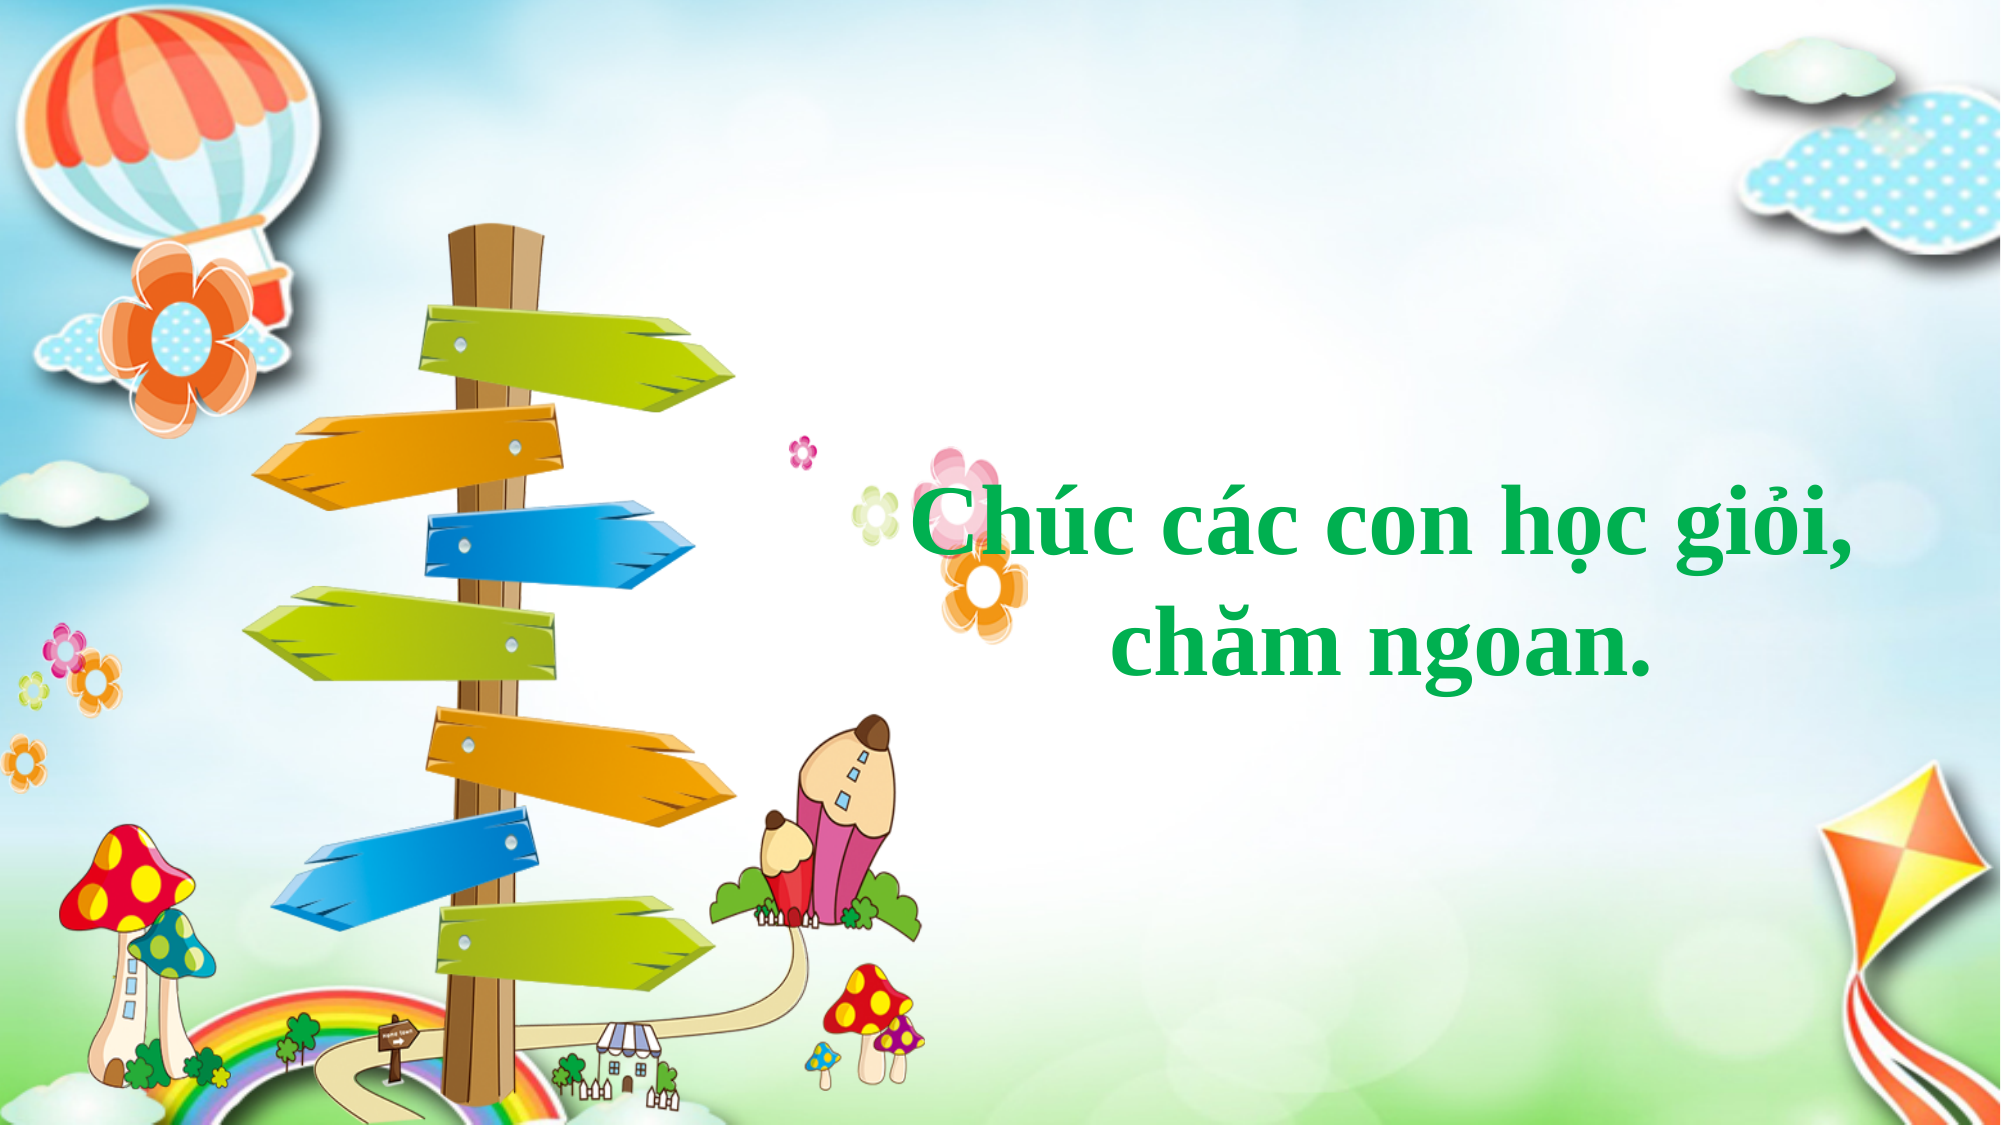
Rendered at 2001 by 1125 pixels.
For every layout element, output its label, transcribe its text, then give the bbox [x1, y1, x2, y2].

text_box Chúc các con học giỏi, chăm ngoan. [1028, 447, 1939, 703]
picture [0, 0, 2001, 1125]
